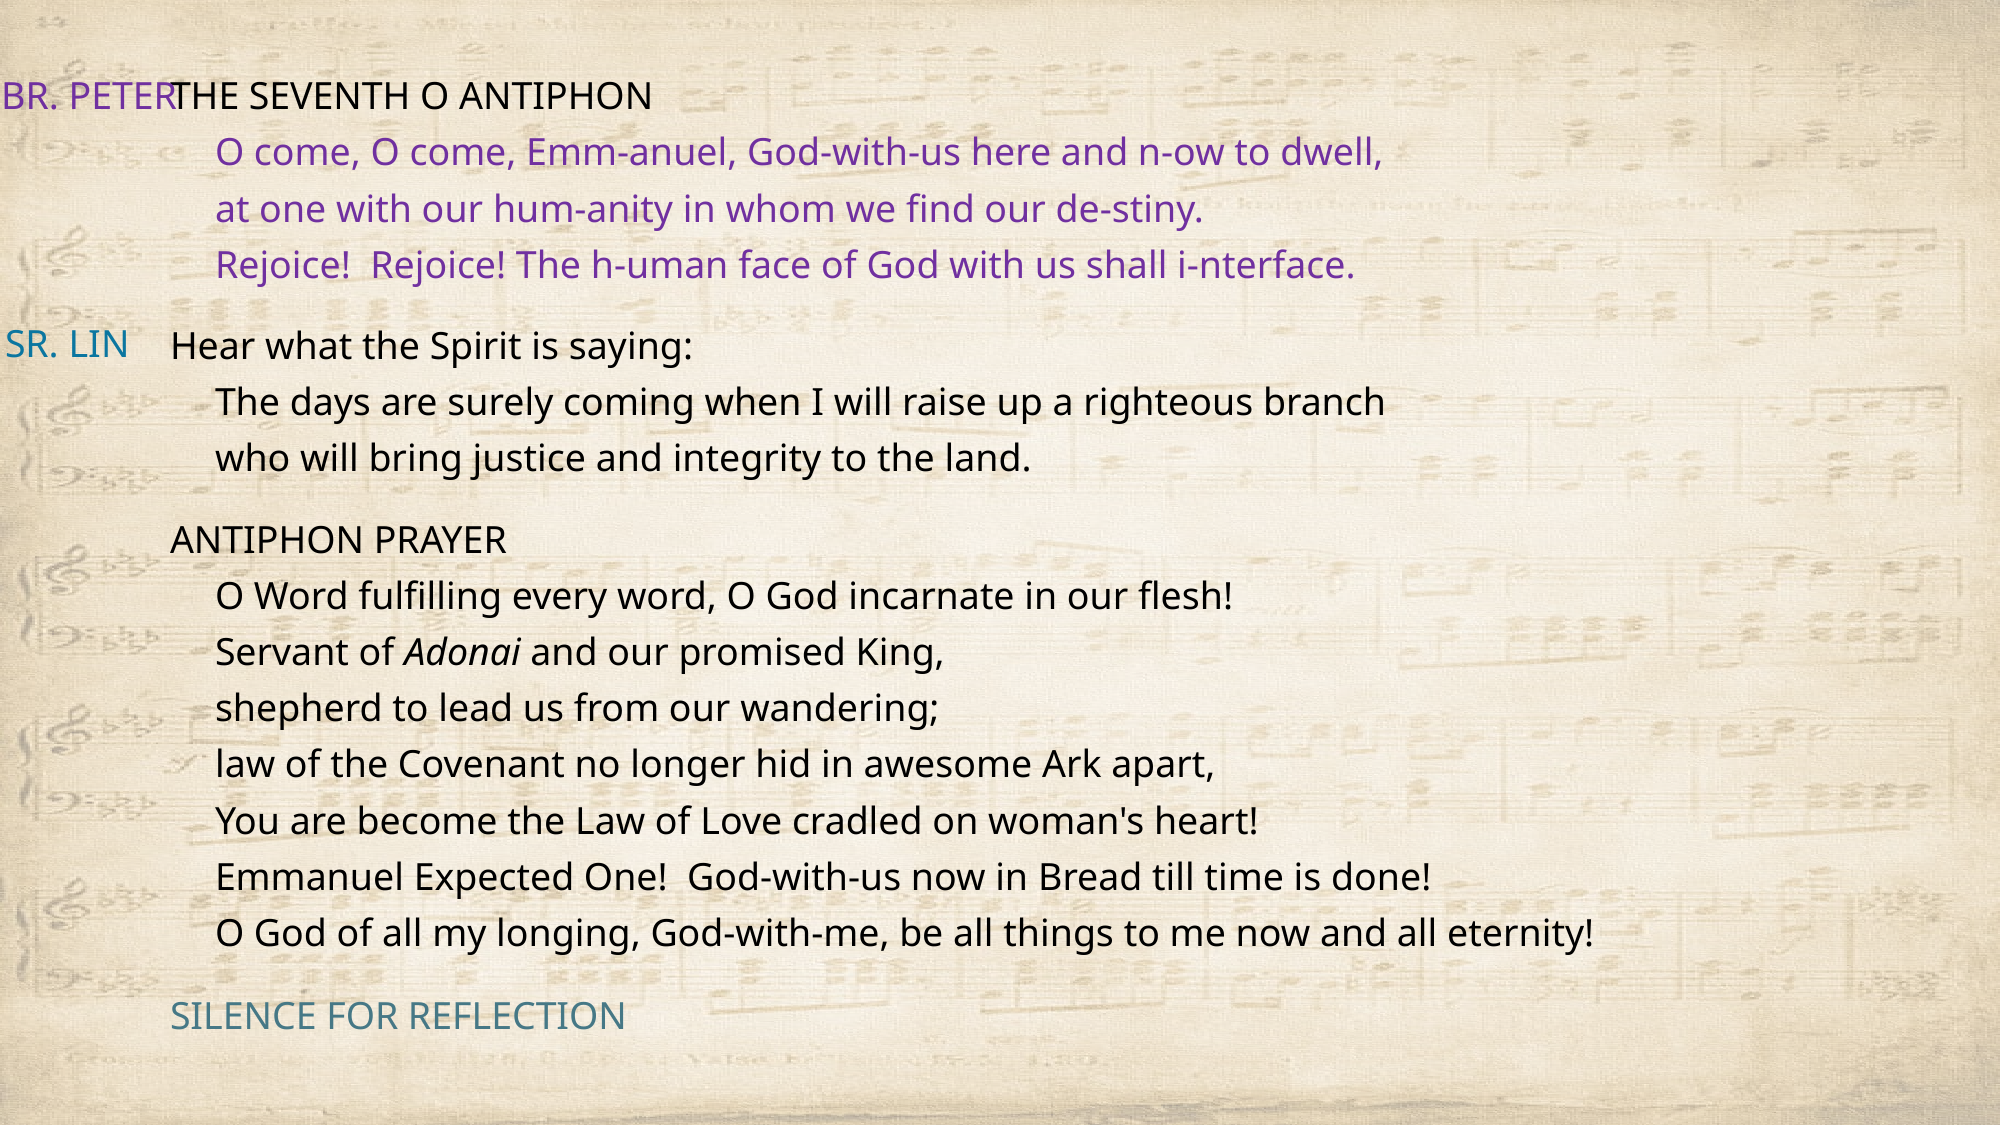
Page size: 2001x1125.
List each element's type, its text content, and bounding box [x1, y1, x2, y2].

text_box Br. Peter [0, 53, 192, 125]
text_box The Seventh O Antiphon​ O come, O come, Emm-anuel, God-with-us here and n-ow to dwell, at one with our hum-anity in whom we find our de-stiny. Rejoice! Rejoice! The h-uman face of God with us shall i-nterface. Hear what the Spirit is saying: The days are surely coming when I will raise up a righteous branch who will bring justice and integrity to the land. Antiphon Prayer O Word fulfilling every word, O God incarnate in our flesh! Servant of Adonai and our promised King, shepherd to lead us from our wandering; law of the Covenant no longer hid in awesome Ark apart, You are become the Law of Love cradled on woman's heart! Emmanuel Expected One! God-with-us now in Bread till time is done! O God of all my longing, God-with-me, be all things to me now and all eternity! Silence For Reflection [155, 64, 1611, 1051]
text_box Sr. Lin [0, 301, 154, 373]
